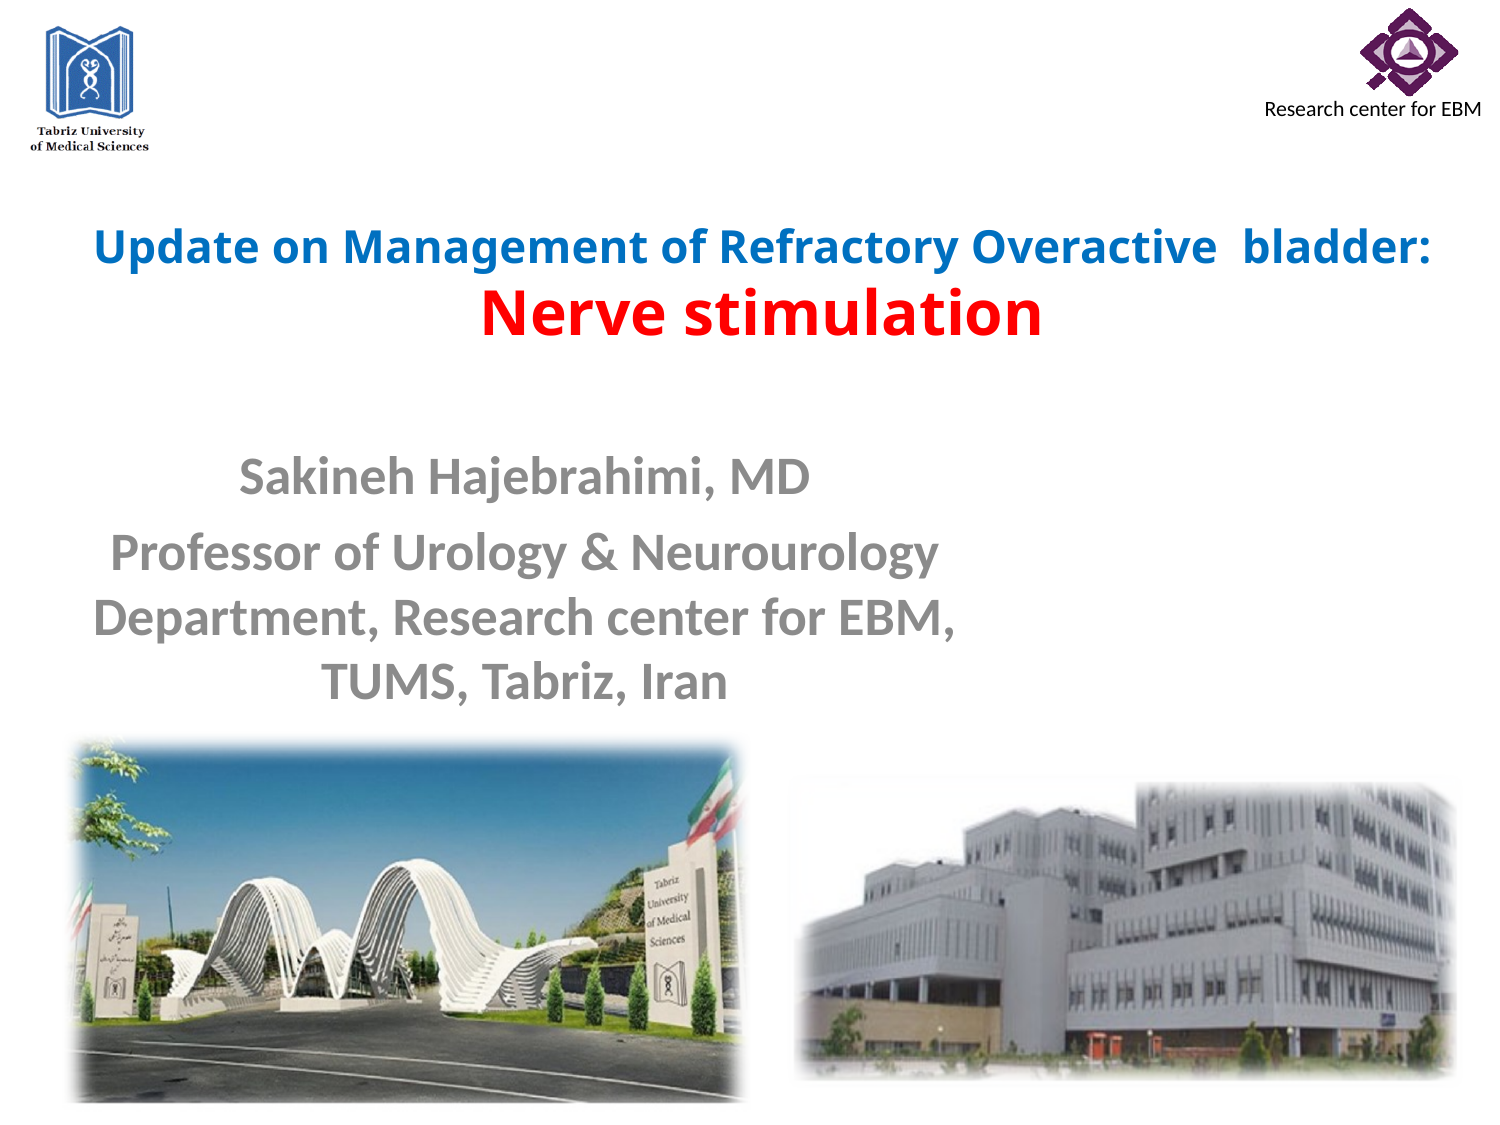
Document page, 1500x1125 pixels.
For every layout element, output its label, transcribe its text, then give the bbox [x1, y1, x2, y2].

picture [787, 774, 1463, 1088]
subtitle Sakineh Hajebrahimi, MD Professor of Urology & Neurourology Department, Research center for EBM, TUMS, Tabriz, Iran [0, 432, 1050, 721]
picture [1350, 0, 1468, 105]
title Update on Management of Refractory Overactive bladder: Nerve stimulation [62, 187, 1463, 379]
picture [62, 731, 751, 1123]
picture [24, 24, 161, 161]
